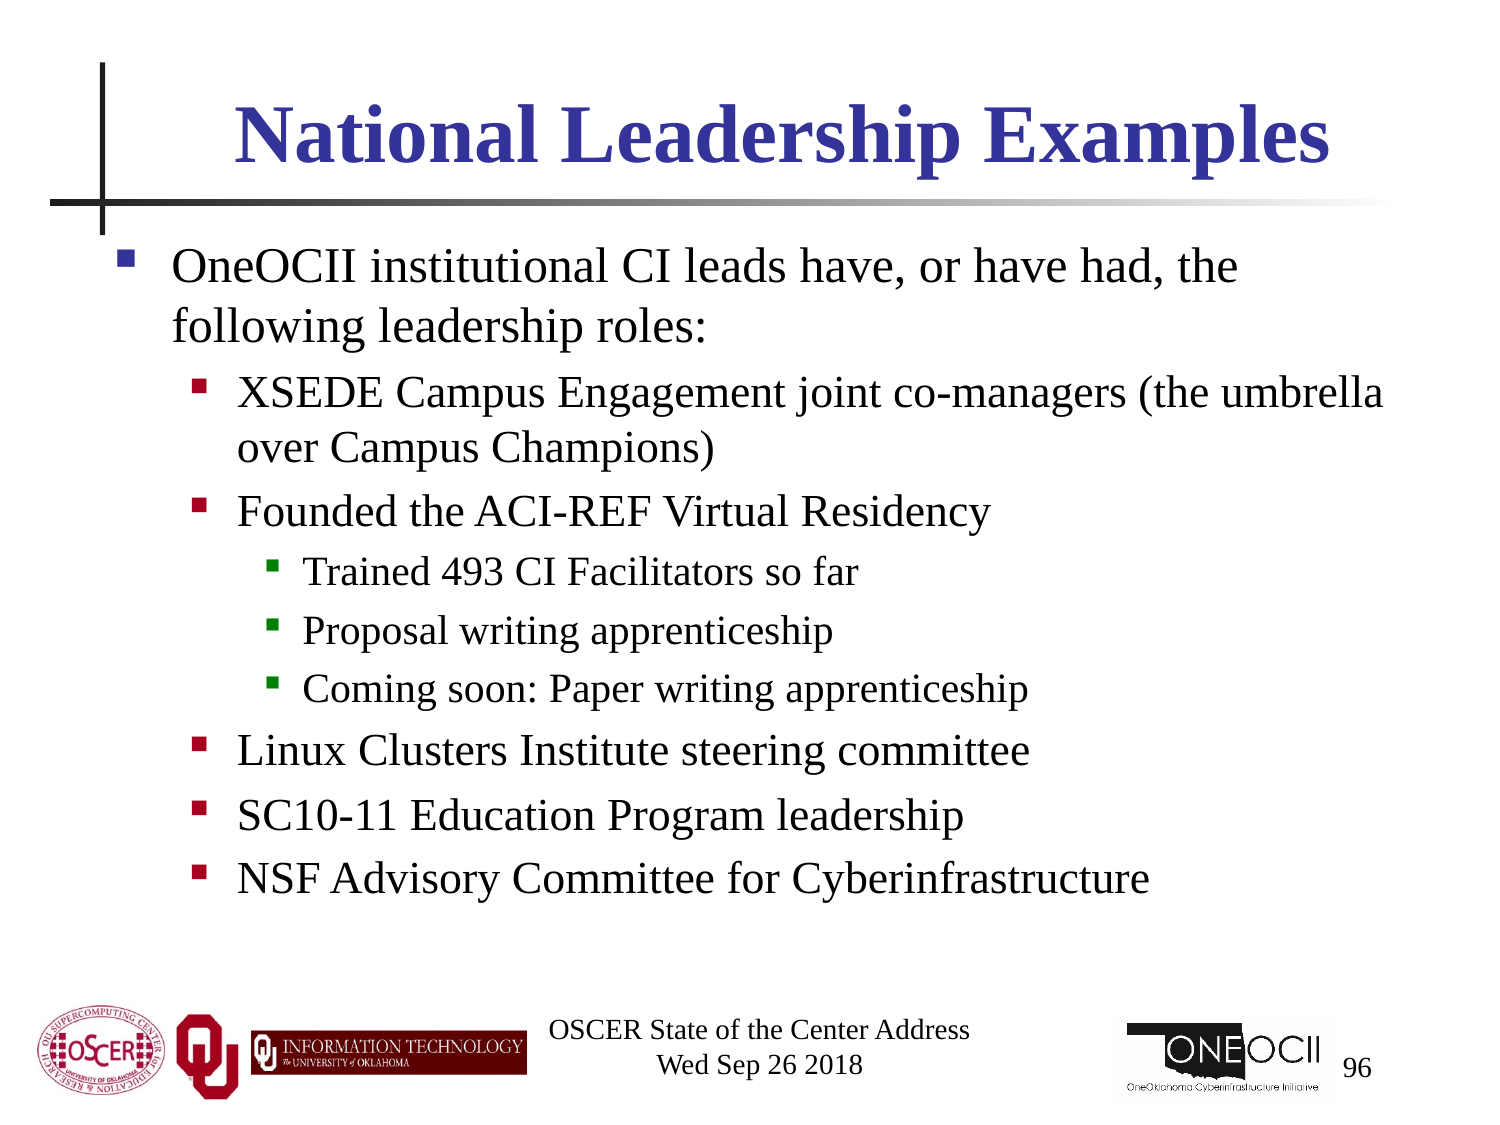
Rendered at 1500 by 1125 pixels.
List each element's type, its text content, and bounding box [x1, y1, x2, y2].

picture [174, 1012, 240, 1102]
footer OSCER State of the Center Address Wed Sep 26 2018 [431, 1012, 1088, 1088]
title National Leadership Examples [124, 74, 1442, 187]
slide_number 96 [1174, 1015, 1388, 1091]
picture [37, 1005, 165, 1095]
picture [1112, 1012, 1336, 1102]
list OneOCII institutional CI leads have, or have had, the following leadership roles: XSEDE Campus Engagement joint co-managers (the umbrella over Campus Champions) Founded the ACI-REF Virtual Residency Trained 493 CI Facilitators so far Proposal writing apprenticeship Coming soon: Paper writing apprenticeship Linux Clusters Institute steering committee SC10-11 Education Program leadership NSF Advisory Committee for Cyberinfrastructure [99, 224, 1401, 988]
picture [247, 1028, 431, 1078]
